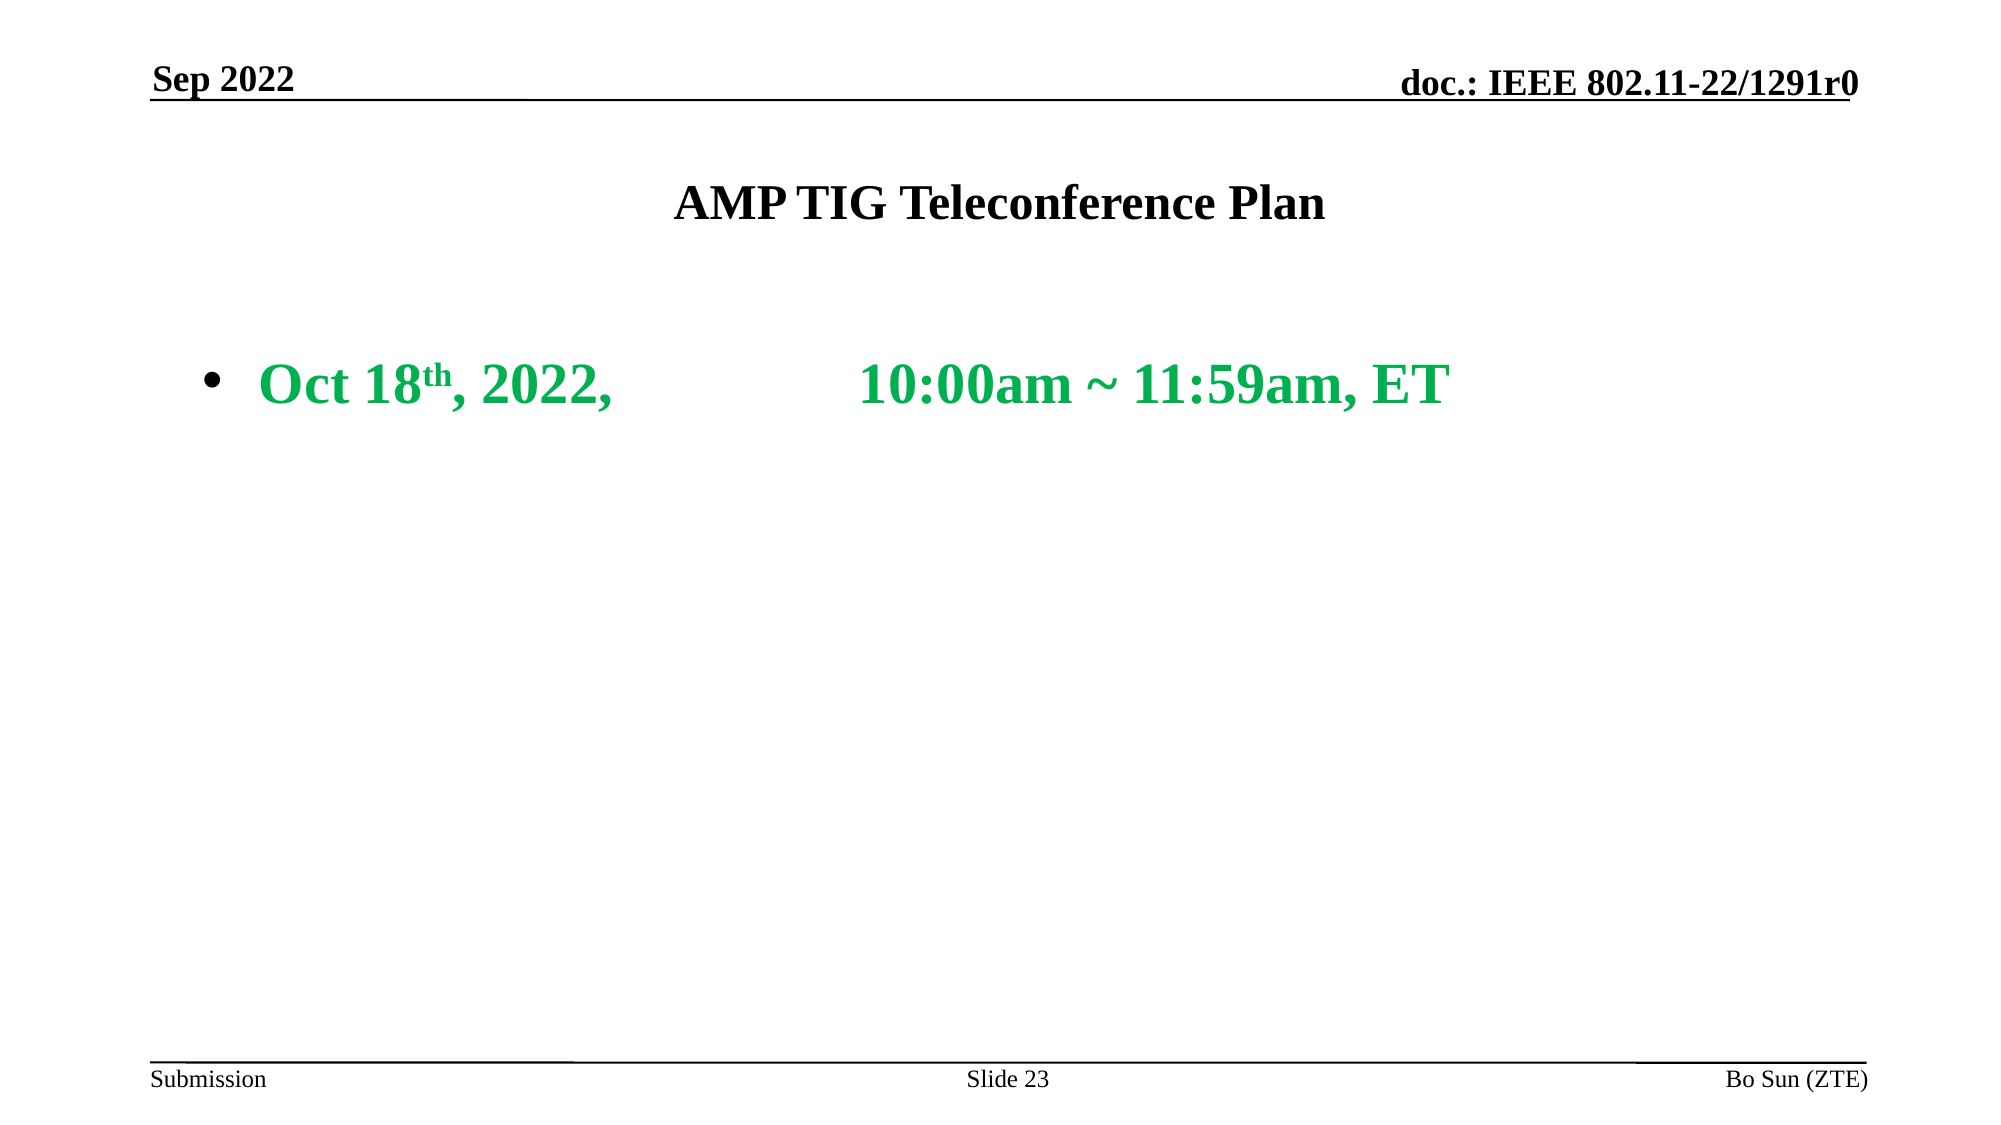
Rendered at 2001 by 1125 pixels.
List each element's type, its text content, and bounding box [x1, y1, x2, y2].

footer Bo Sun (ZTE) [1171, 1061, 1869, 1093]
title AMP TIG Teleconference Plan [149, 112, 1850, 288]
slide_number Slide 23 [949, 1061, 1067, 1123]
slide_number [152, 54, 563, 100]
text_box Oct 18th, 2022, 10:00am ~ 11:59am, ET [187, 337, 1875, 988]
